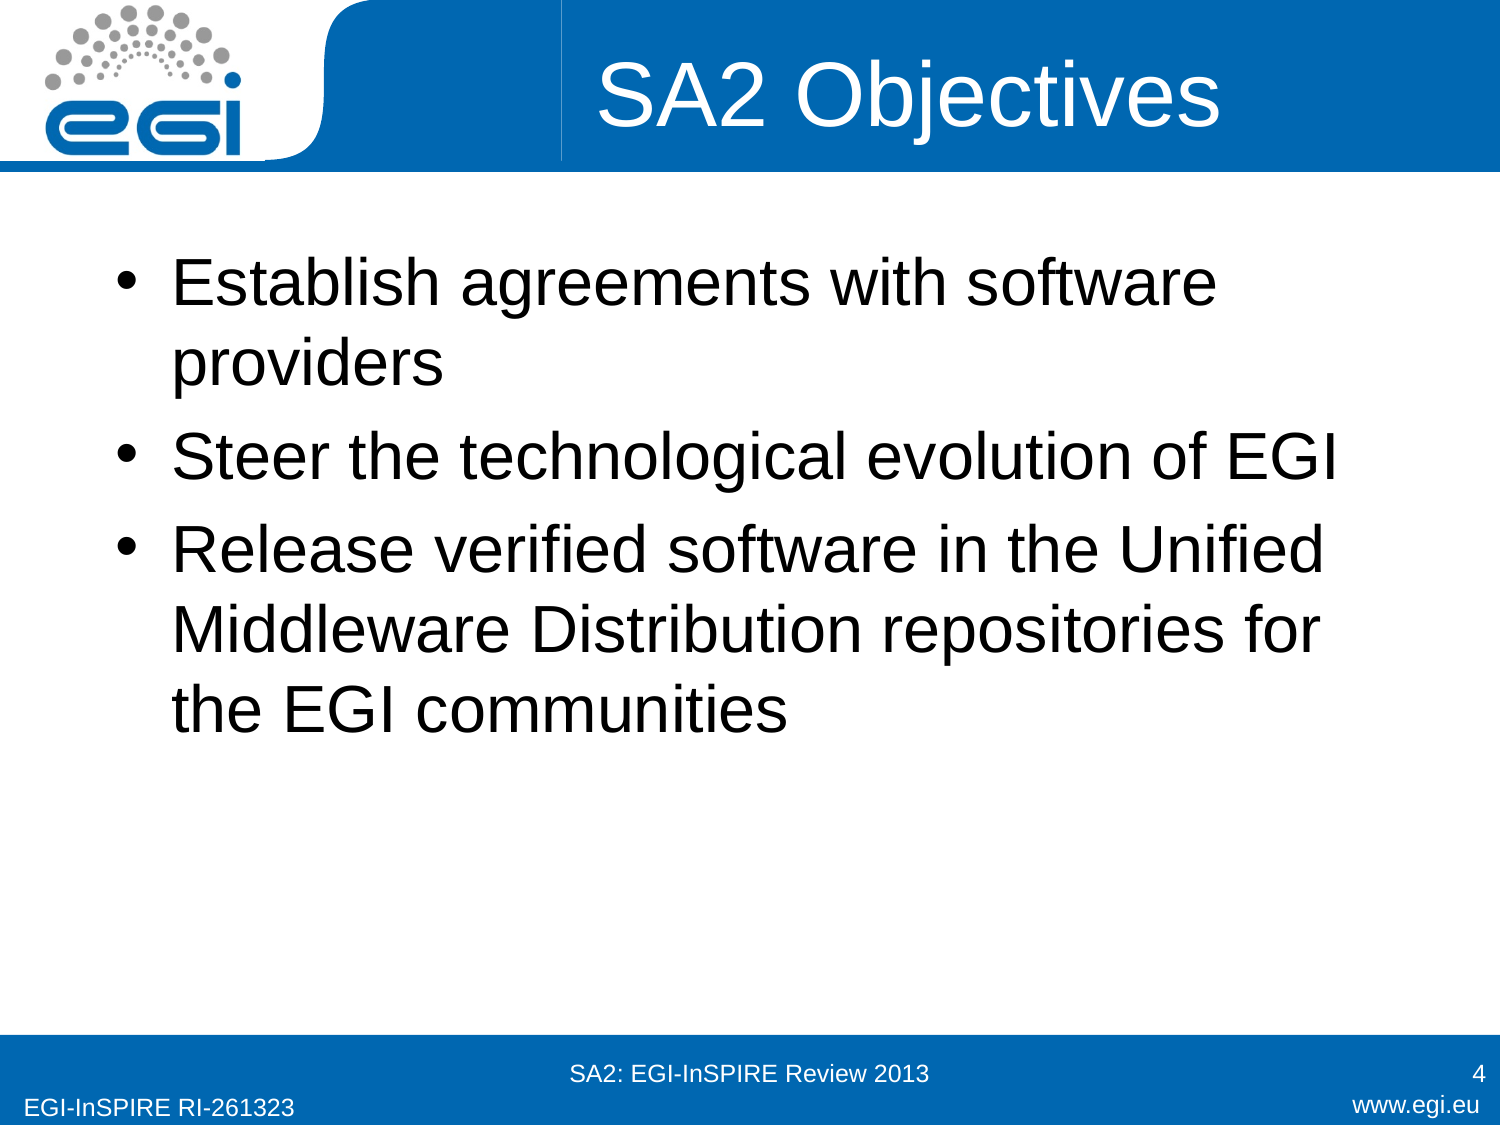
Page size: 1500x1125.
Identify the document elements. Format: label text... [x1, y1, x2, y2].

title SA2 Objectives [348, 19, 1471, 161]
list Establish agreements with software providers Steer the technological evolution of EGI Release verified software in the Unified Middleware Distribution repositories for the EGI communities [100, 231, 1425, 975]
picture [0, 0, 265, 161]
footer SA2: EGI-InSPIRE Review 2013 [512, 1042, 988, 1103]
slide_number 4 [1151, 1042, 1500, 1103]
